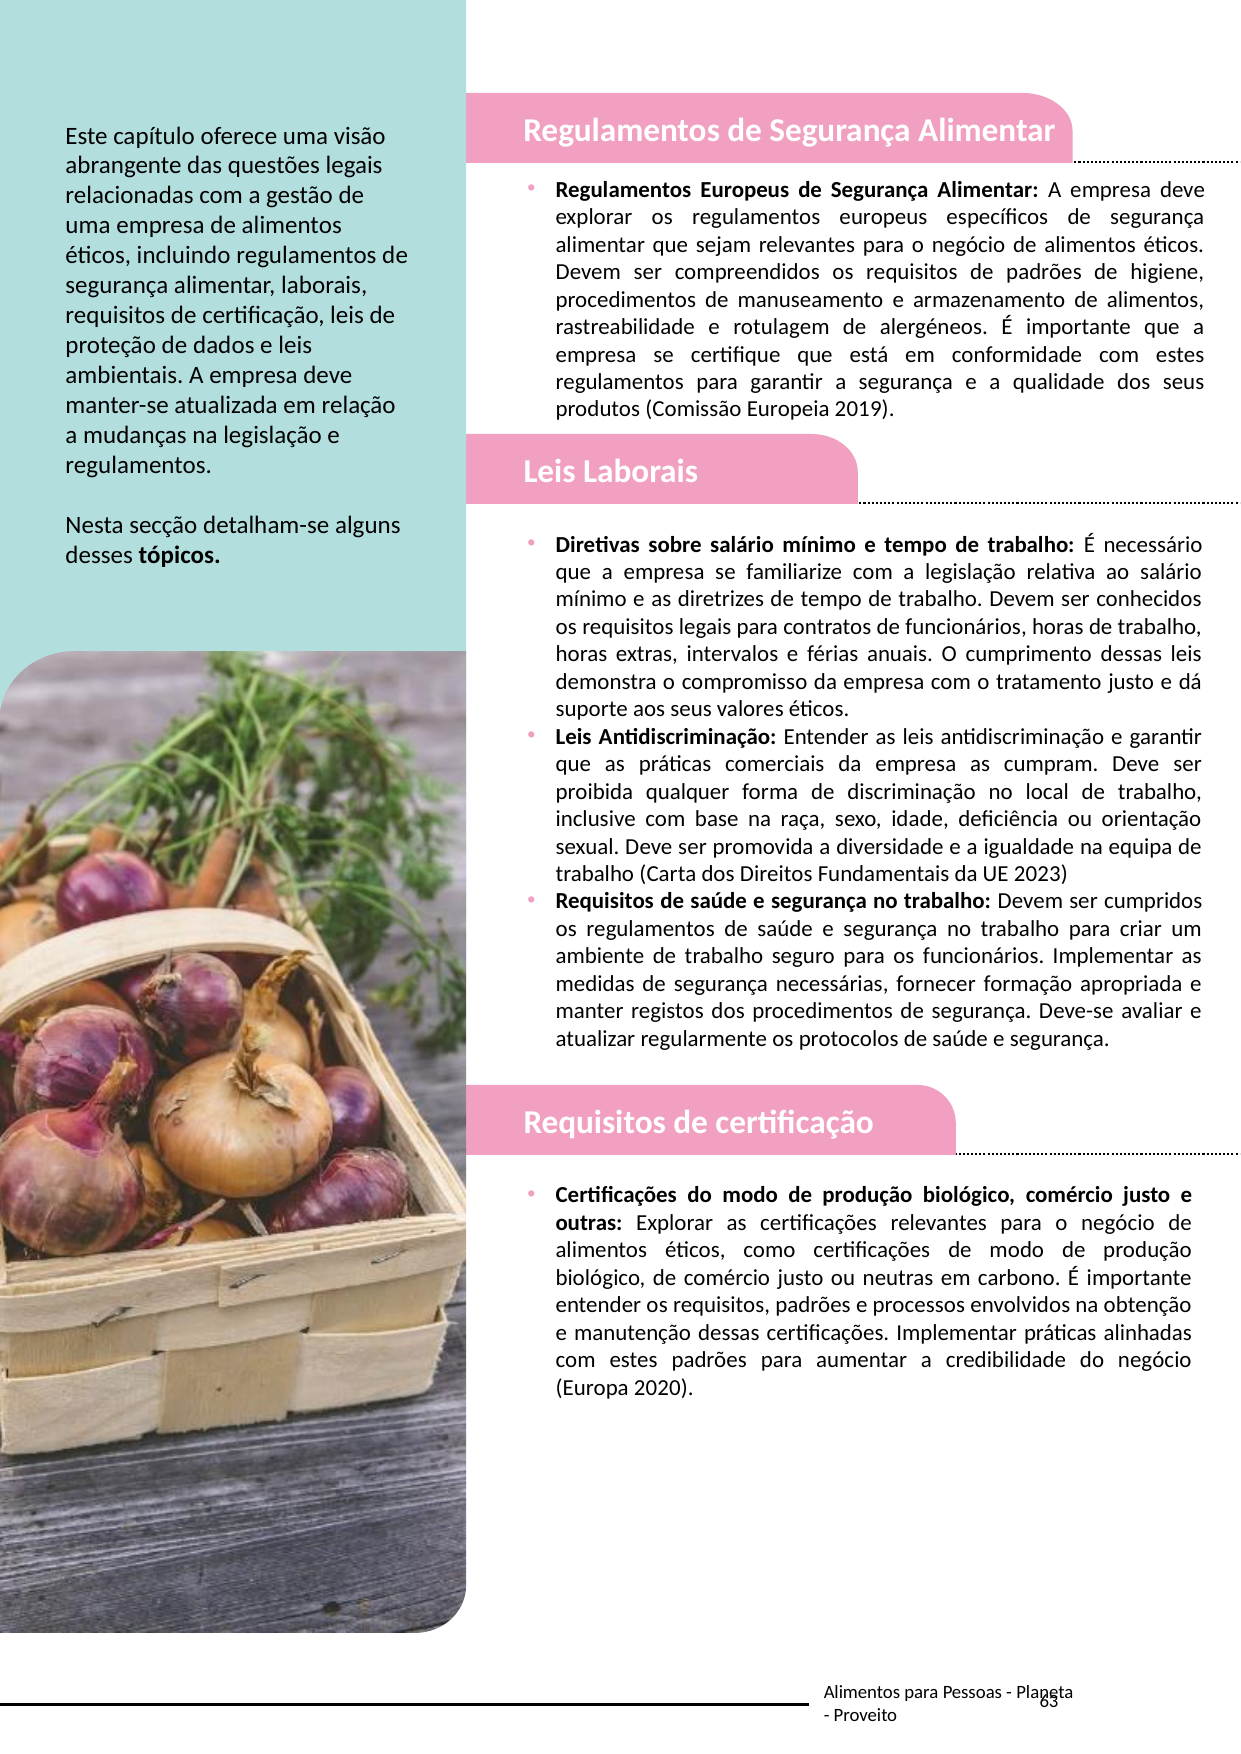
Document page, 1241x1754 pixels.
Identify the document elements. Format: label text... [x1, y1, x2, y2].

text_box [183, 433, 1241, 1176]
text_box [0, 651, 395, 1633]
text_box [336, 92, 1241, 433]
text_box [0, 0, 467, 706]
text_box Este capítulo oferece uma visão abrangente das questões legais relacionadas com a gestão de uma empresa de alimentos éticos, incluindo regulamentos de segurança alimentar, laborais, requisitos de certificação, leis de proteção de dados e leis ambientais. A empresa deve manter-se atualizada em relação a mudanças na legislação e regulamentos. Nesta secção detalham-se alguns desses tópicos. [50, 111, 336, 616]
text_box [395, 1176, 1241, 1754]
